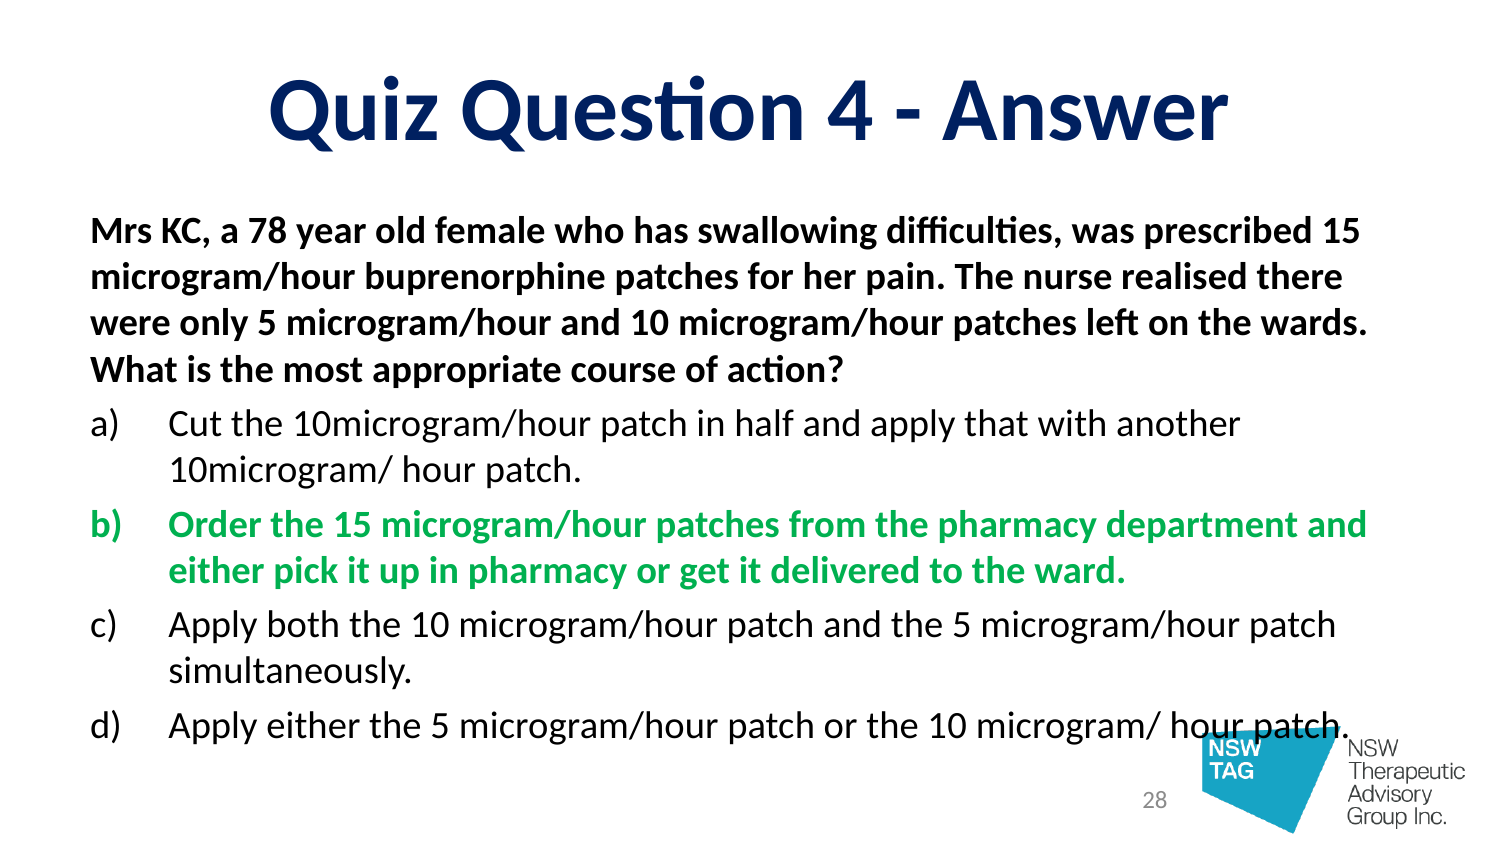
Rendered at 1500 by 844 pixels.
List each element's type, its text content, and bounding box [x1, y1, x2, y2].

list Mrs KC, a 78 year old female who has swallowing difficulties, was prescribed 15 microgram/hour buprenorphine patches for her pain. The nurse realised there were only 5 microgram/hour and 10 microgram/hour patches left on the wards. What is the most appropriate course of action? Cut the 10microgram/hour patch in half and apply that with another 10microgram/ hour patch. Order the 15 microgram/hour patches from the pharmacy department and either pick it up in pharmacy or get it delivered to the ward. Apply both the 10 microgram/hour patch and the 5 microgram/hour patch simultaneously. Apply either the 5 microgram/hour patch or the 10 microgram/ hour patch. [75, 196, 1425, 754]
slide_number 28 [832, 776, 1183, 822]
title Quiz Question 4 - Answer [75, 33, 1425, 175]
picture [1182, 706, 1485, 844]
